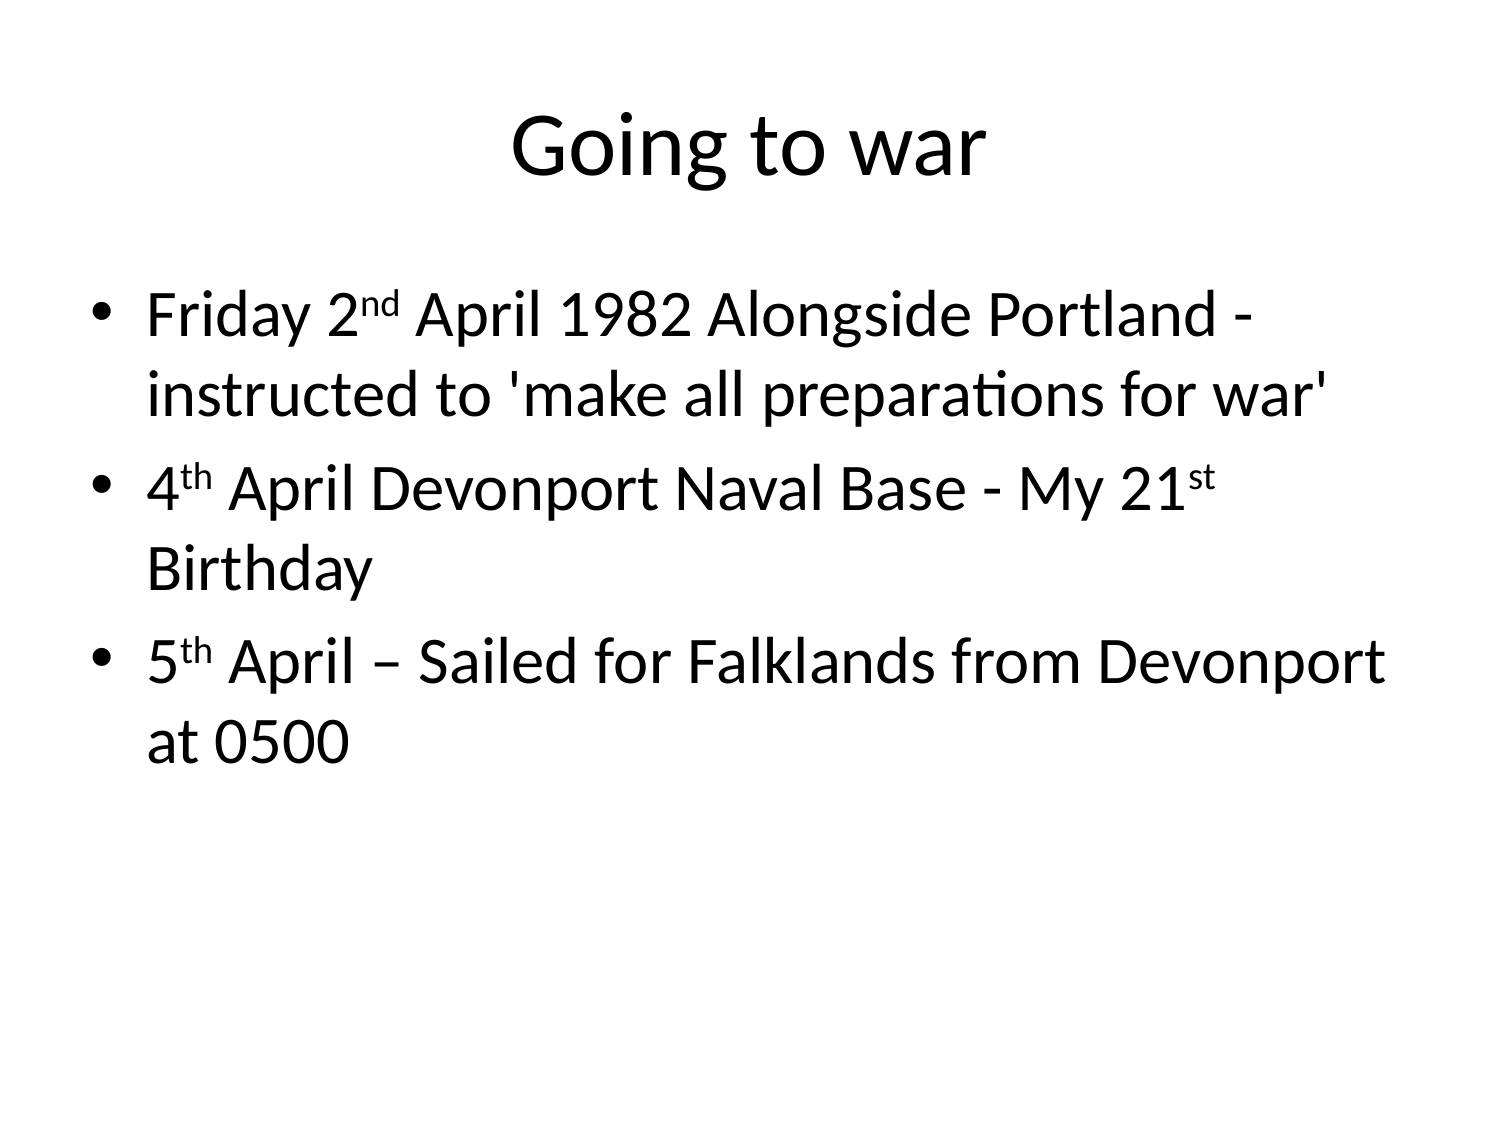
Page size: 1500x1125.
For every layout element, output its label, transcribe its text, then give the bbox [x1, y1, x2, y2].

title Going to war [74, 44, 1426, 233]
list Friday 2nd April 1982 Alongside Portland - instructed to 'make all preparations for war' 4th April Devonport Naval Base - My 21st Birthday 5th April – Sailed for Falklands from Devonport at 0500 [74, 262, 1426, 1006]
